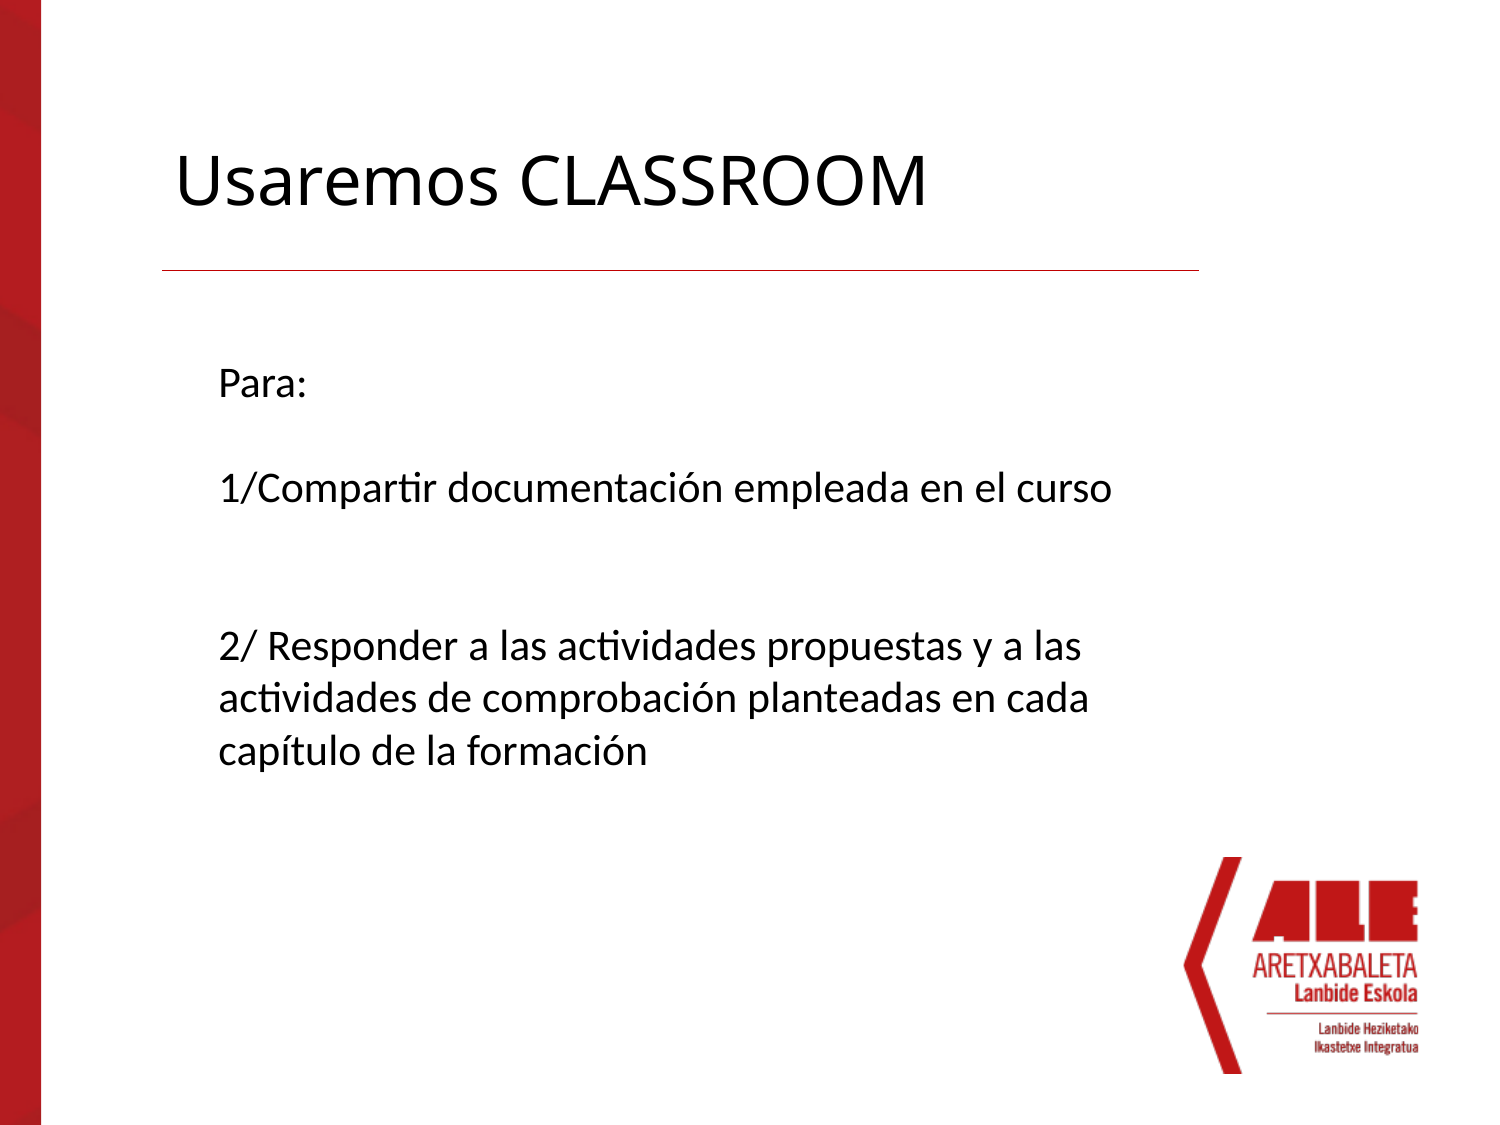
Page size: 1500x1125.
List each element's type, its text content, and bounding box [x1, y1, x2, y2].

picture [0, 0, 42, 1125]
picture [1151, 857, 1454, 1074]
title Usaremos CLASSROOM [159, 94, 1454, 261]
text_box Para: 1/Compartir documentación empleada en el curso 2/ Responder a las actividades propuestas y a las actividades de comprobación planteadas en cada capítulo de la formación [203, 338, 1204, 894]
